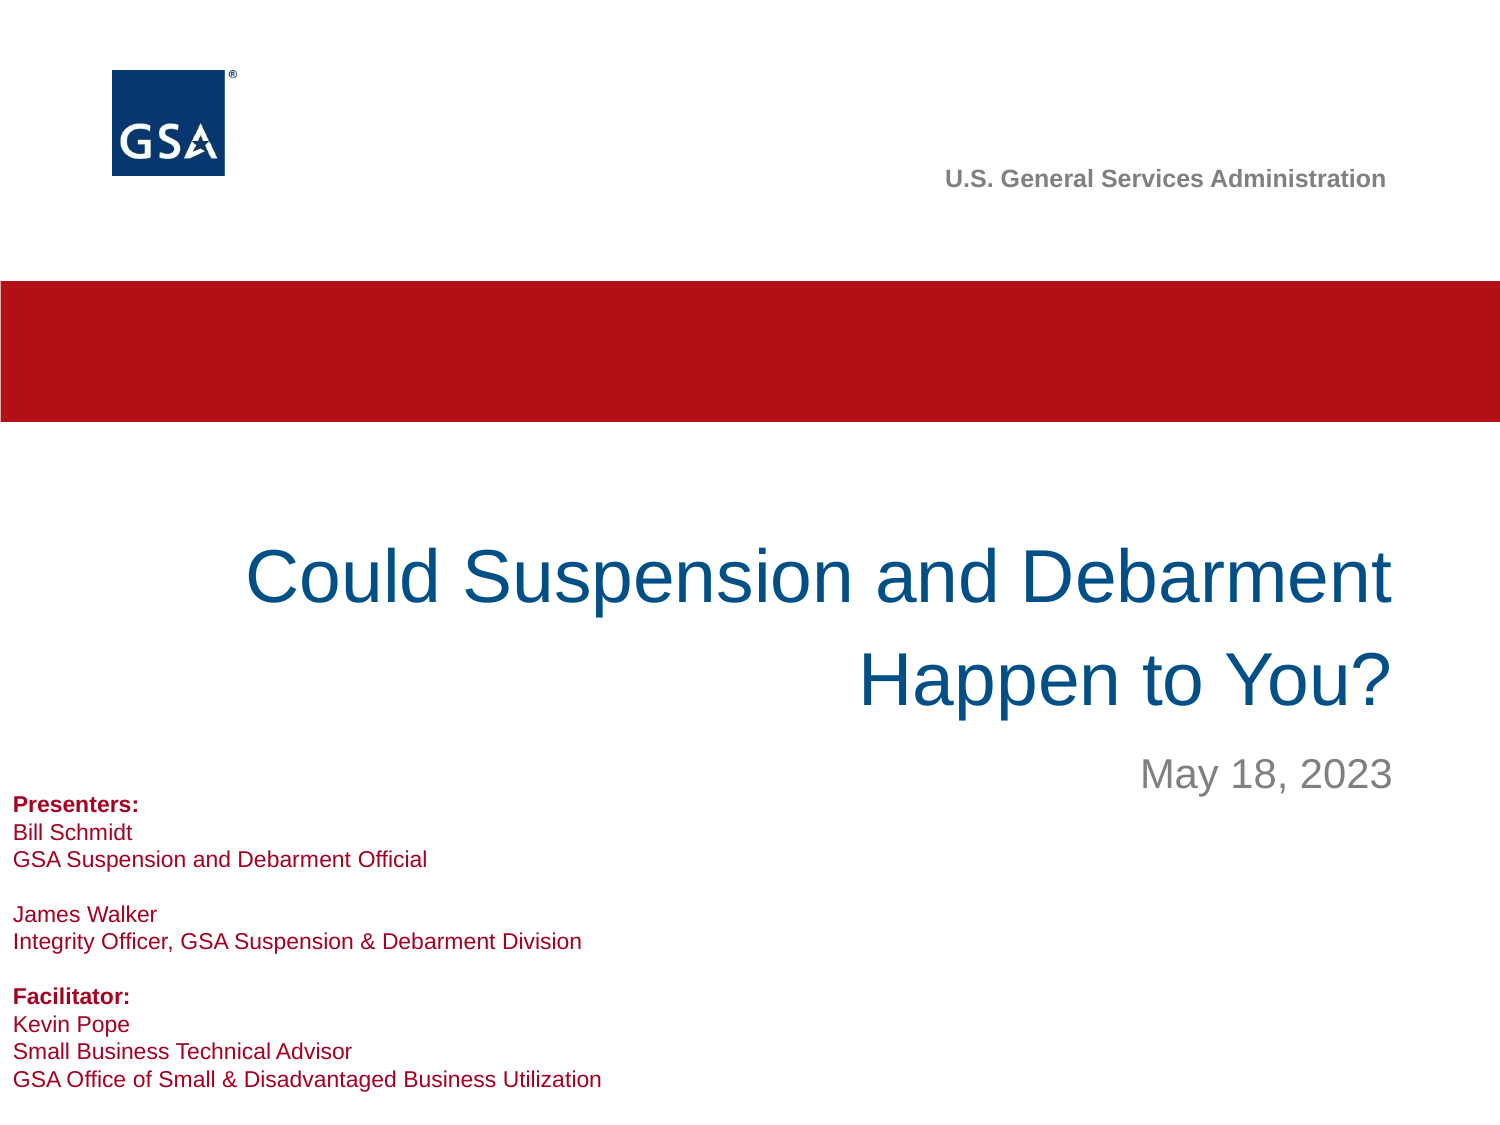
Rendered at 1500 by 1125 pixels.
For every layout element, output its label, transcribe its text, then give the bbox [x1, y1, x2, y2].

text_box Presenters: Bill Schmidt GSA Suspension and Debarment Official James Walker Integrity Officer, GSA Suspension & Debarment Division Facilitator: Kevin Pope Small Business Technical Advisor GSA Office of Small & Disadvantaged Business Utilization [12, 789, 751, 1114]
title Could Suspension and Debarment Happen to You? May 18, 2023 [230, 513, 1393, 674]
picture [112, 70, 237, 176]
